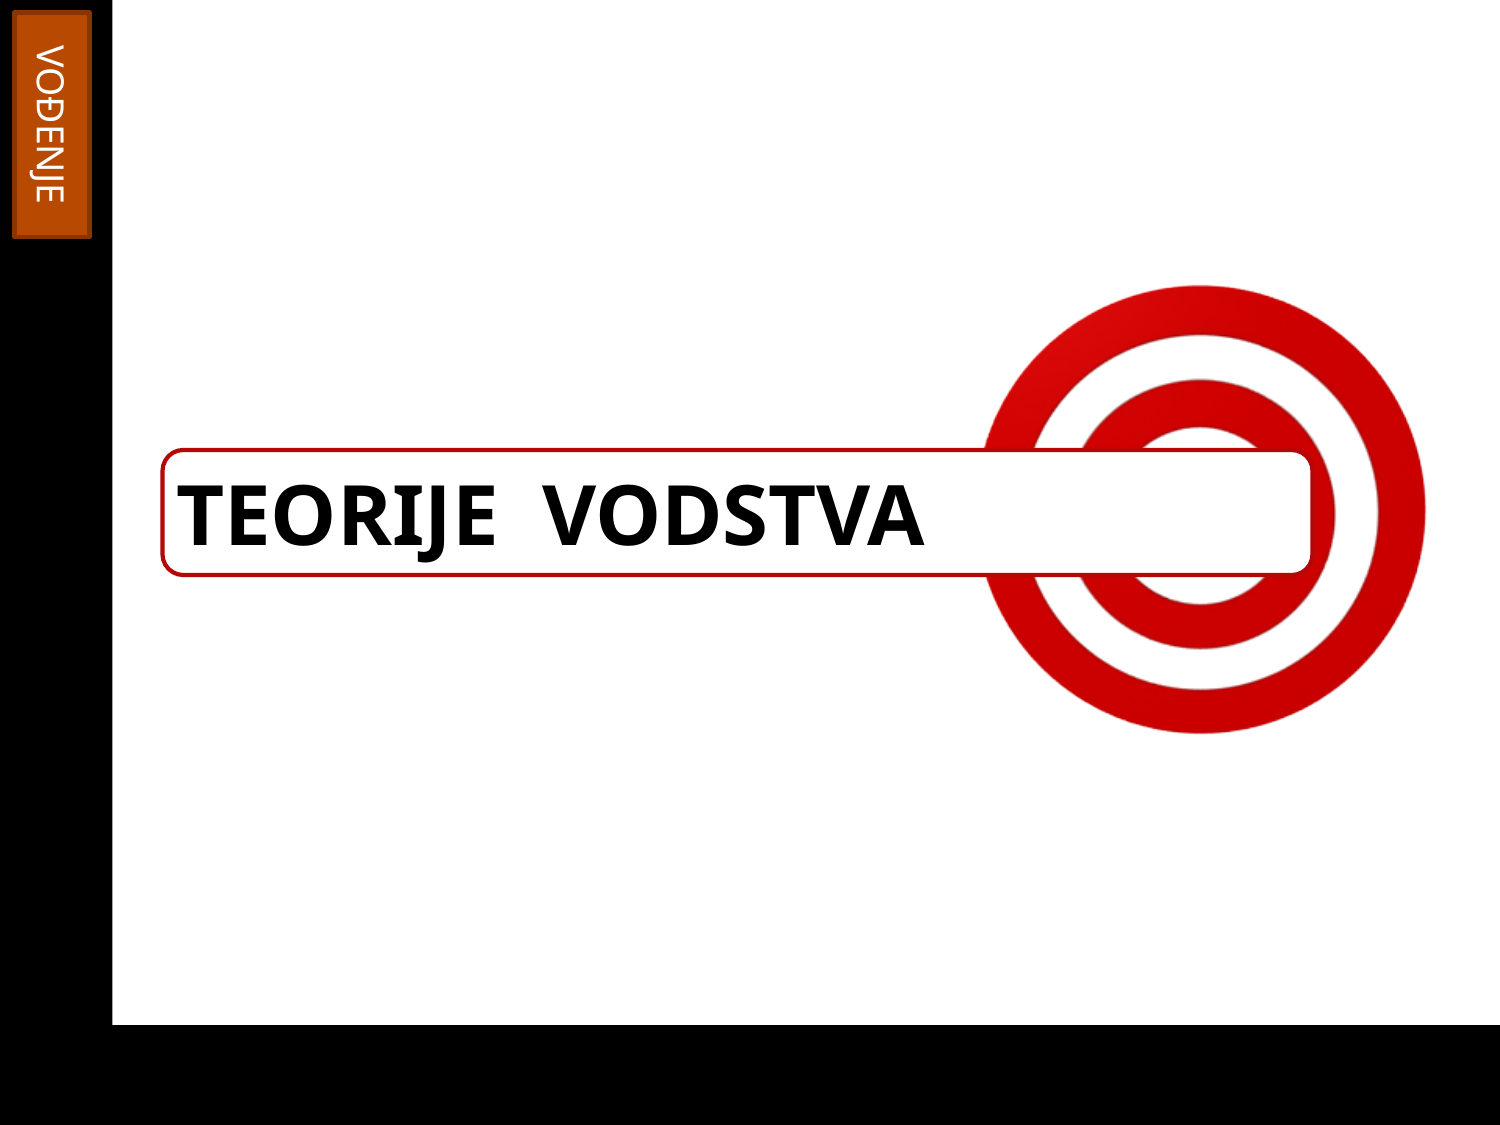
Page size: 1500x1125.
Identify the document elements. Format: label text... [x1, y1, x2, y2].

picture [887, 249, 1500, 875]
title Teorije vodstva [161, 455, 1437, 679]
text_box VOĐENJE [12, 10, 92, 239]
